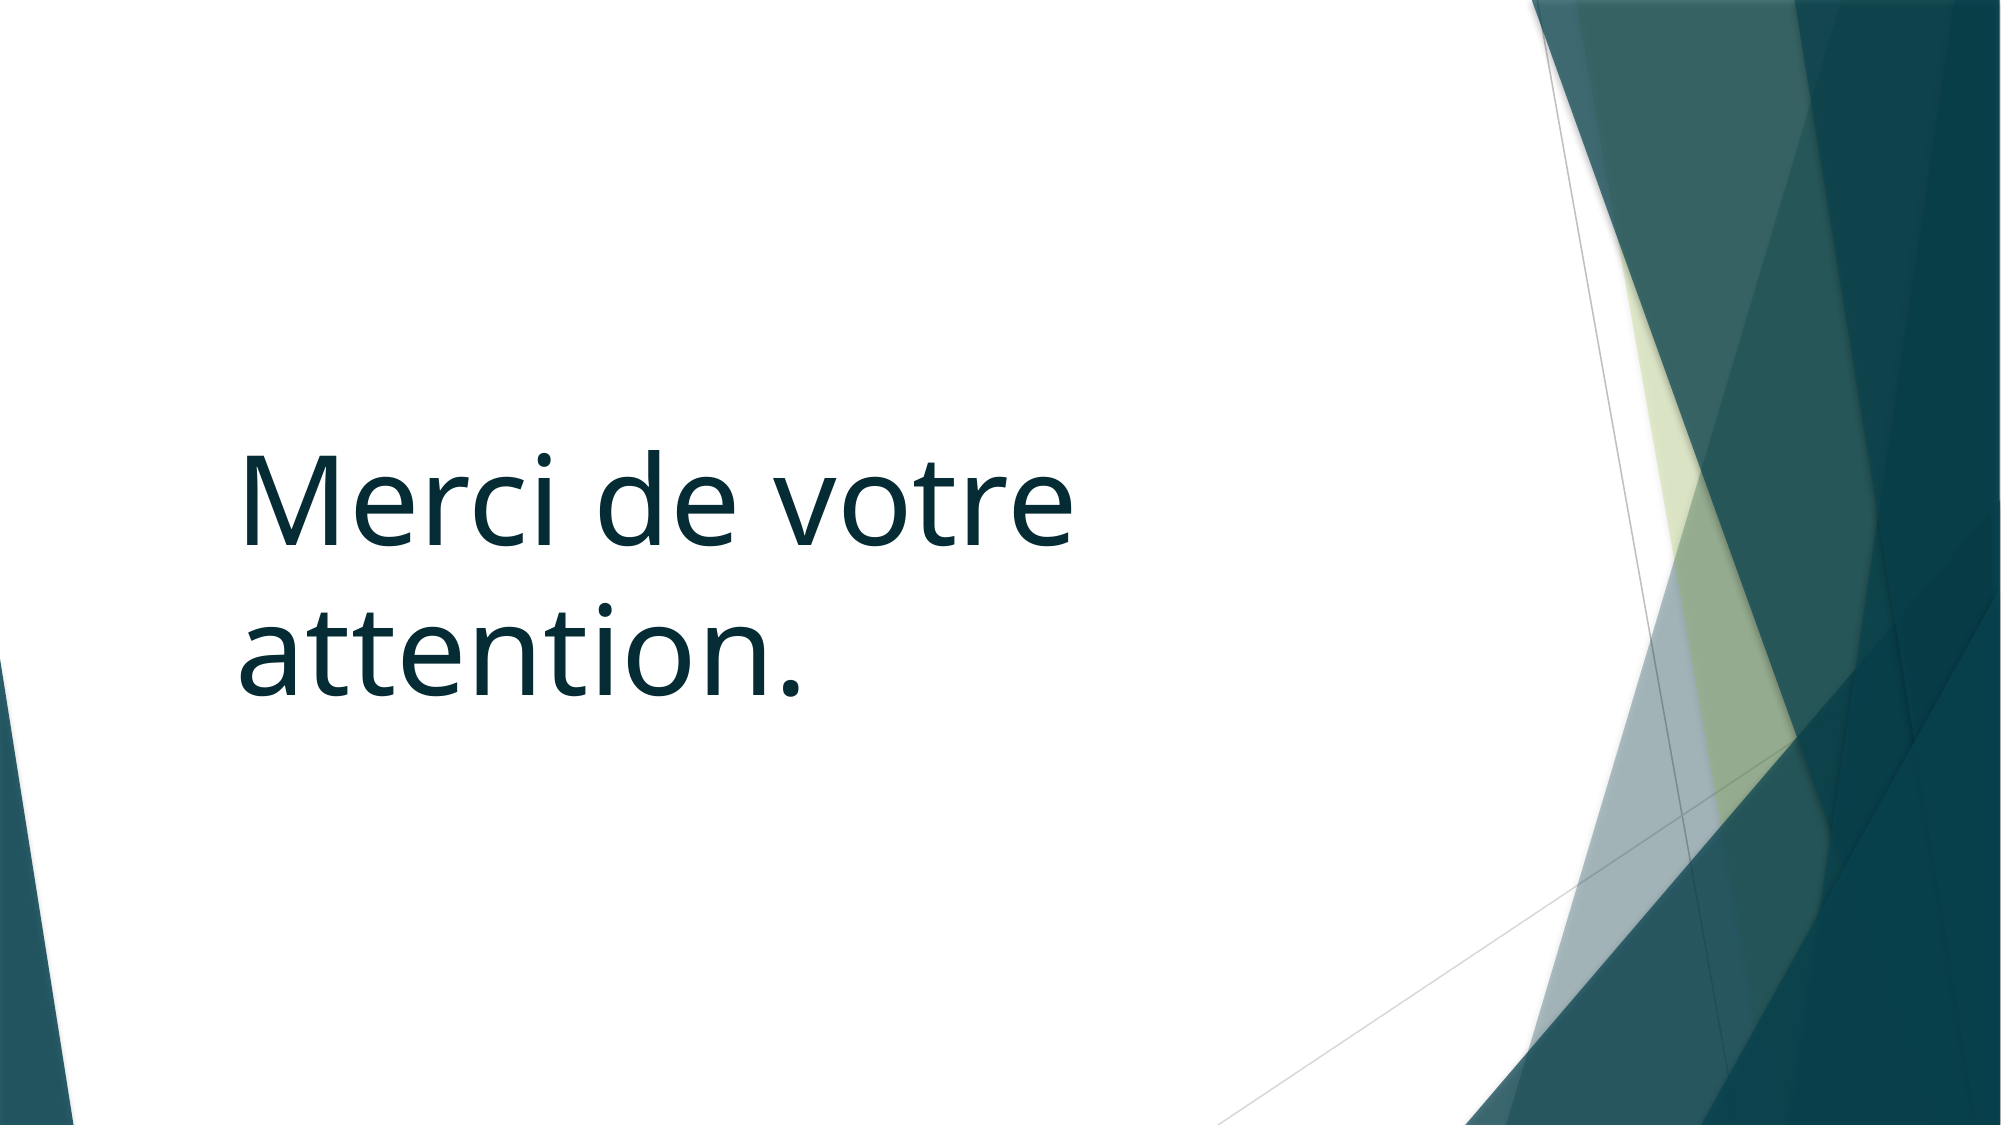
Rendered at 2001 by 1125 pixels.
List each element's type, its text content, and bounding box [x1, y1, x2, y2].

list Merci de votre attention. [220, 412, 1631, 1066]
